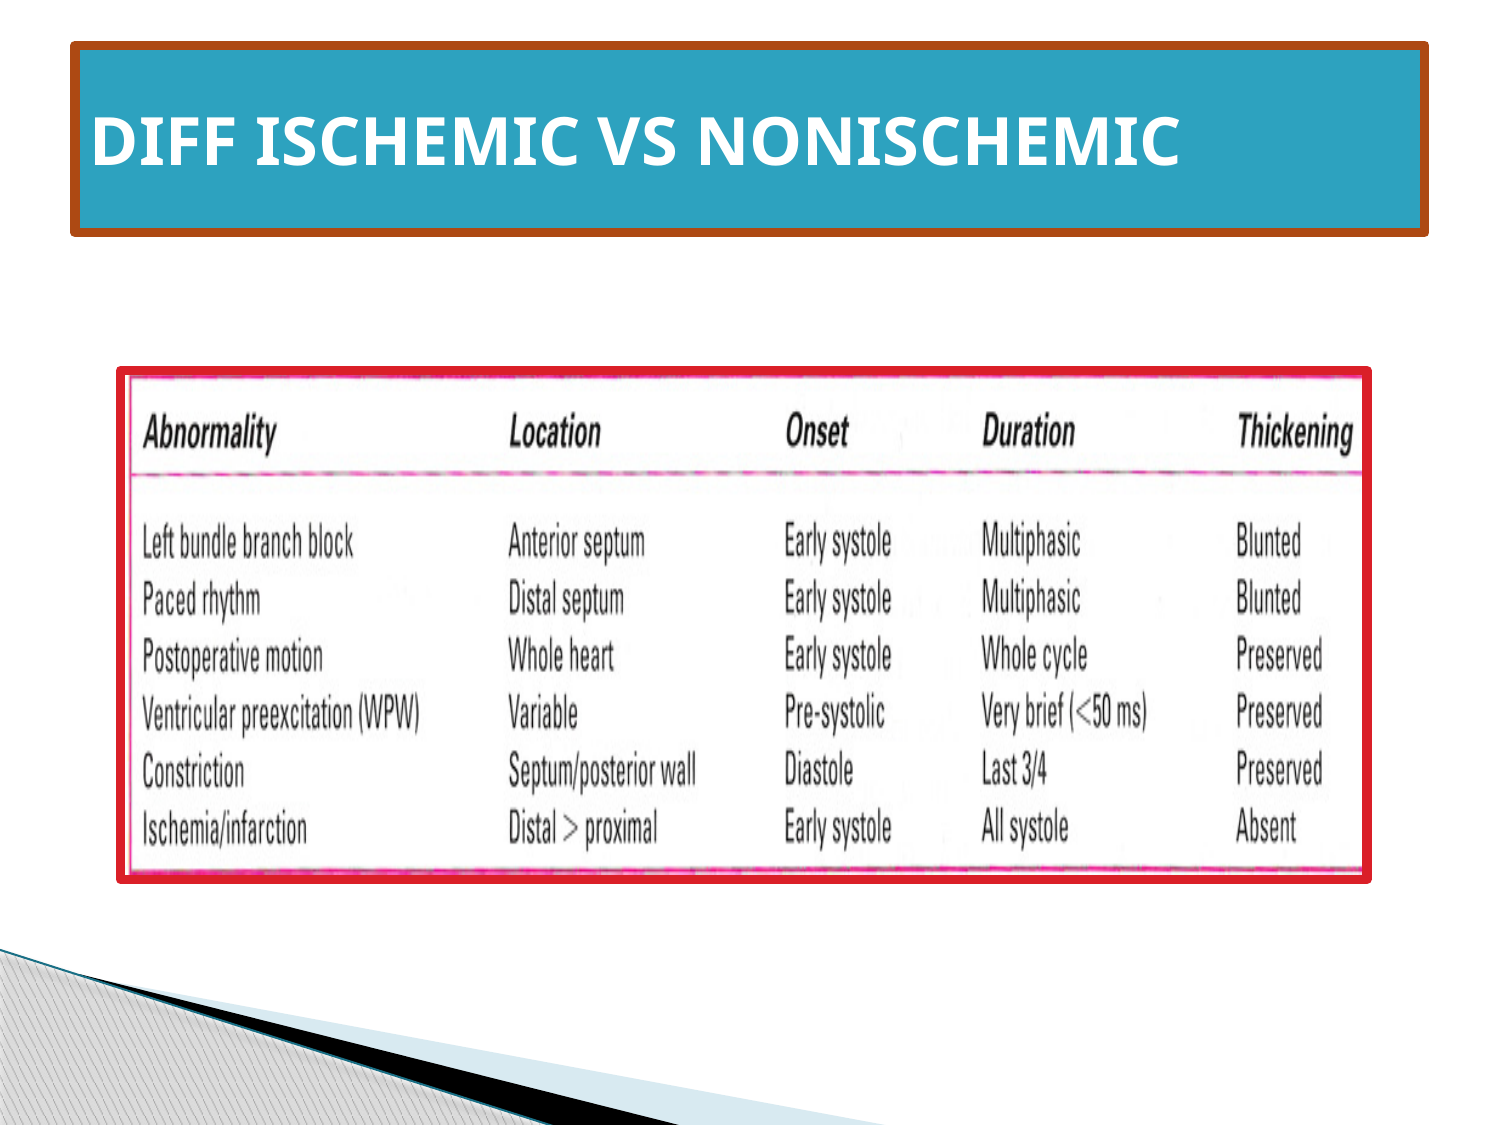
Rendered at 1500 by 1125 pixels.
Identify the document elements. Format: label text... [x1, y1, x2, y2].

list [124, 374, 1363, 876]
title DIFF ISCHEMIC VS NONISCHEMIC [70, 41, 1429, 237]
